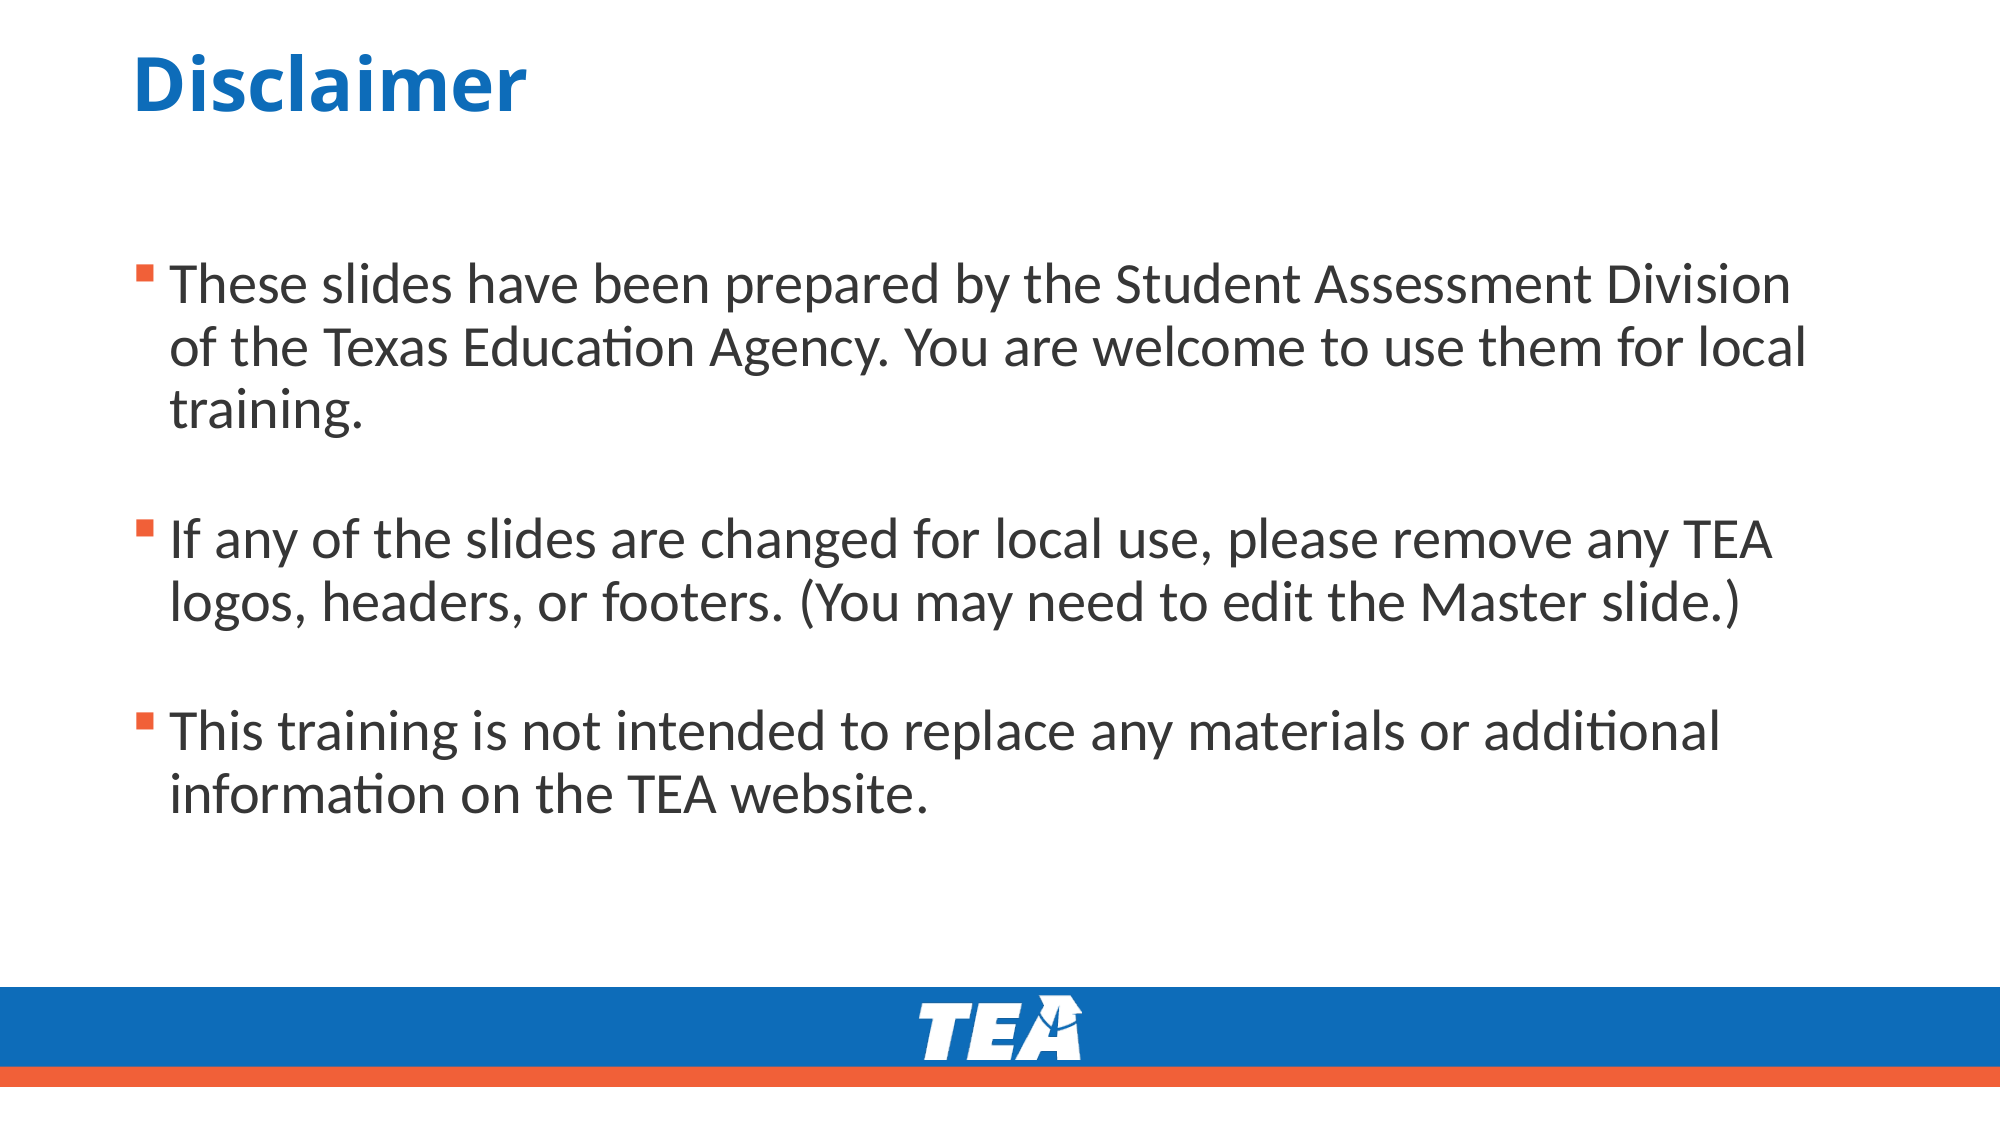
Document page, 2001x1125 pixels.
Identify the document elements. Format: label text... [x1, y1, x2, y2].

title Disclaimer [116, 25, 1942, 149]
picture [918, 994, 1082, 1060]
list These slides have been prepared by the Student Assessment Division of the Texas Education Agency. You are welcome to use them for local training. If any of the slides are changed for local use, please remove any TEA logos, headers, or footers. (You may need to edit the Master slide.) This training is not intended to replace any materials or additional information on the TEA website. [116, 245, 1860, 960]
